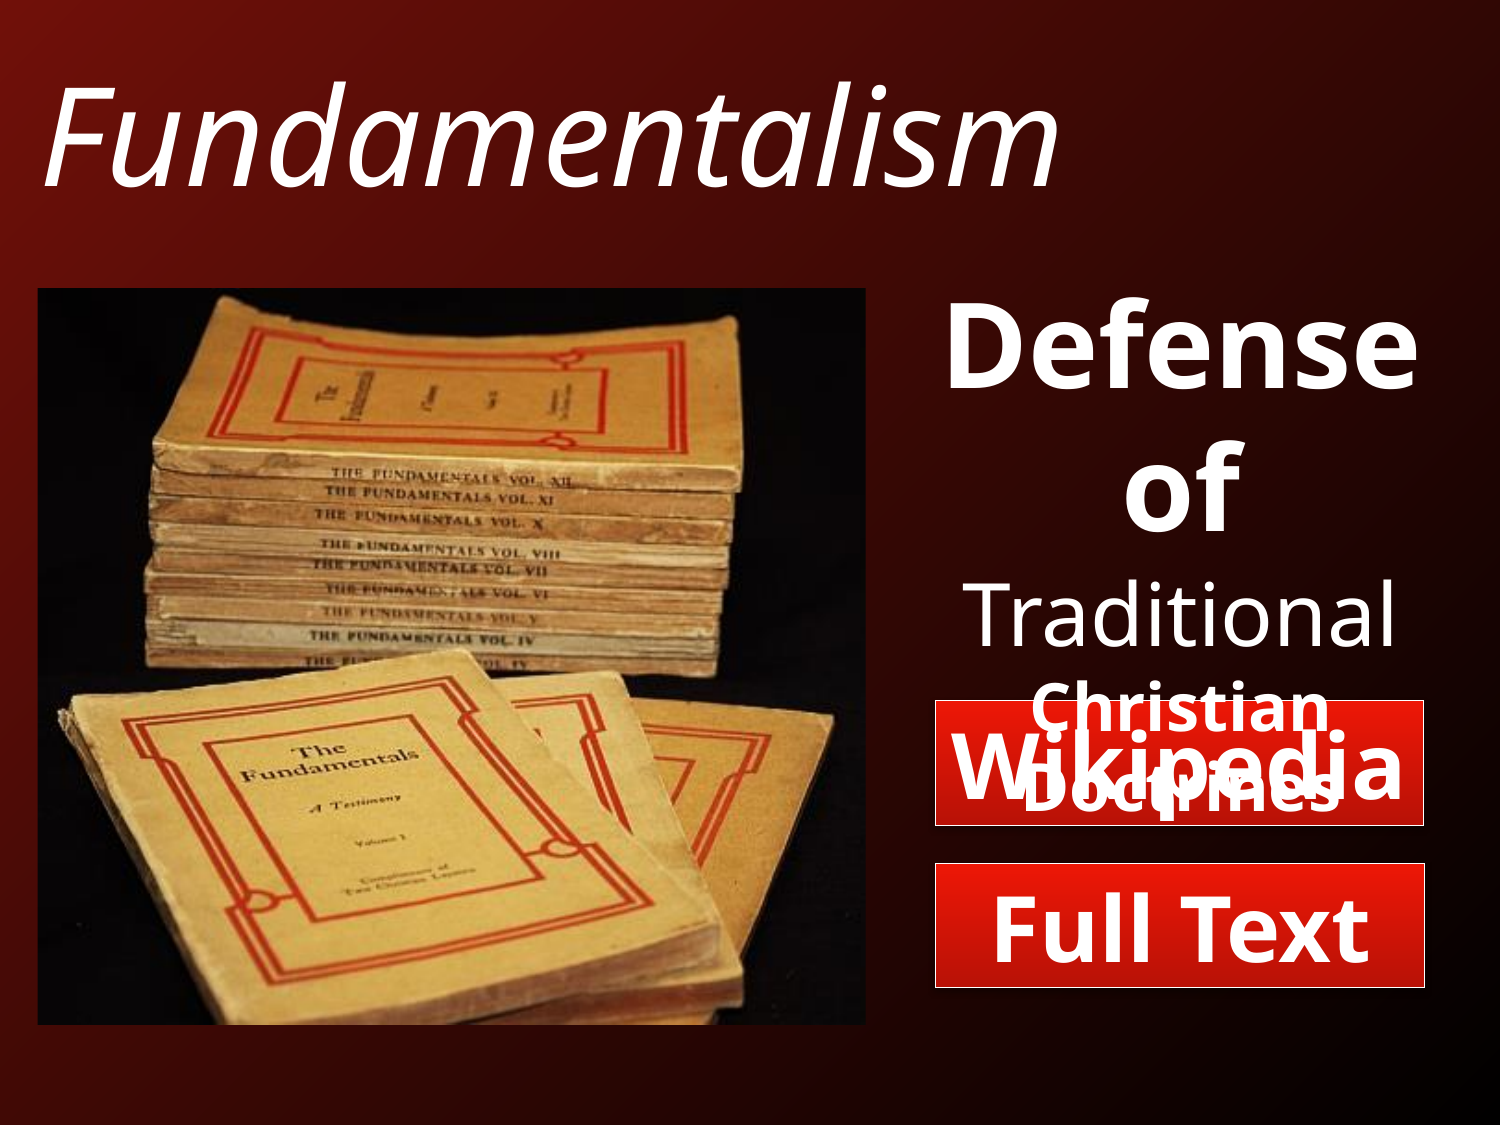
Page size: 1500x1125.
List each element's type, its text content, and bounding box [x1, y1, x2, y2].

text_box Full Text [935, 863, 1425, 988]
title Fundamentalism [24, 37, 1450, 225]
text_box Defense of Traditional Christian Doctrines [887, 262, 1475, 833]
picture [37, 288, 866, 1026]
